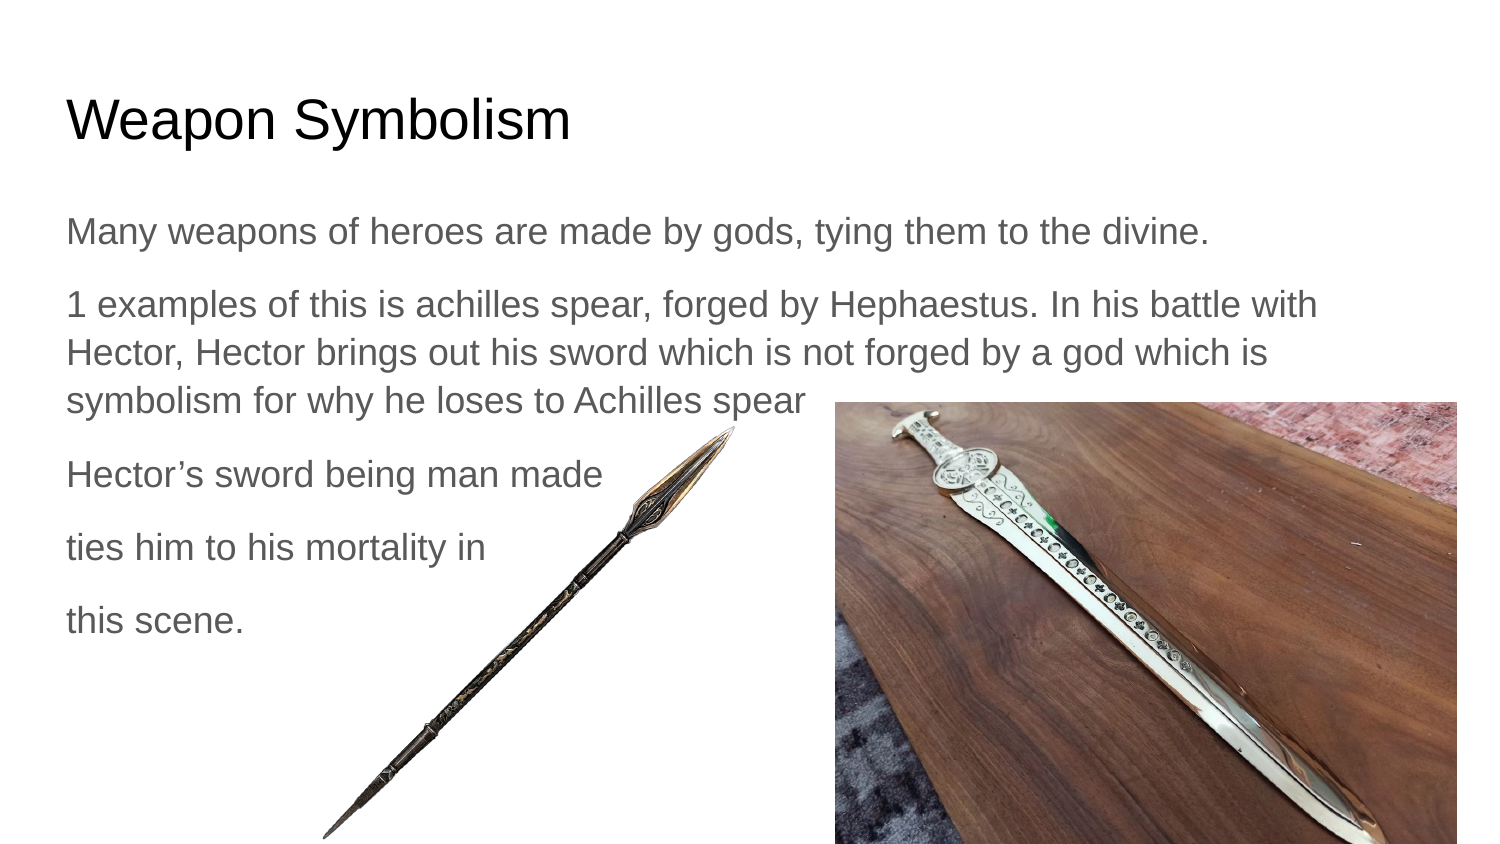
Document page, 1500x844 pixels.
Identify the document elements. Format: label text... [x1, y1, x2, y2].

list Many weapons of heroes are made by gods, tying them to the divine. 1 examples of this is achilles spear, forged by Hephaestus. In his battle with Hector, Hector brings out his sword which is not forged by a god which is symbolism for why he loses to Achilles spear Hector’s sword being man made ties him to his mortality in this scene. [51, 189, 1449, 750]
picture [316, 421, 740, 844]
picture [835, 402, 1457, 844]
title Weapon Symbolism [51, 72, 1449, 167]
